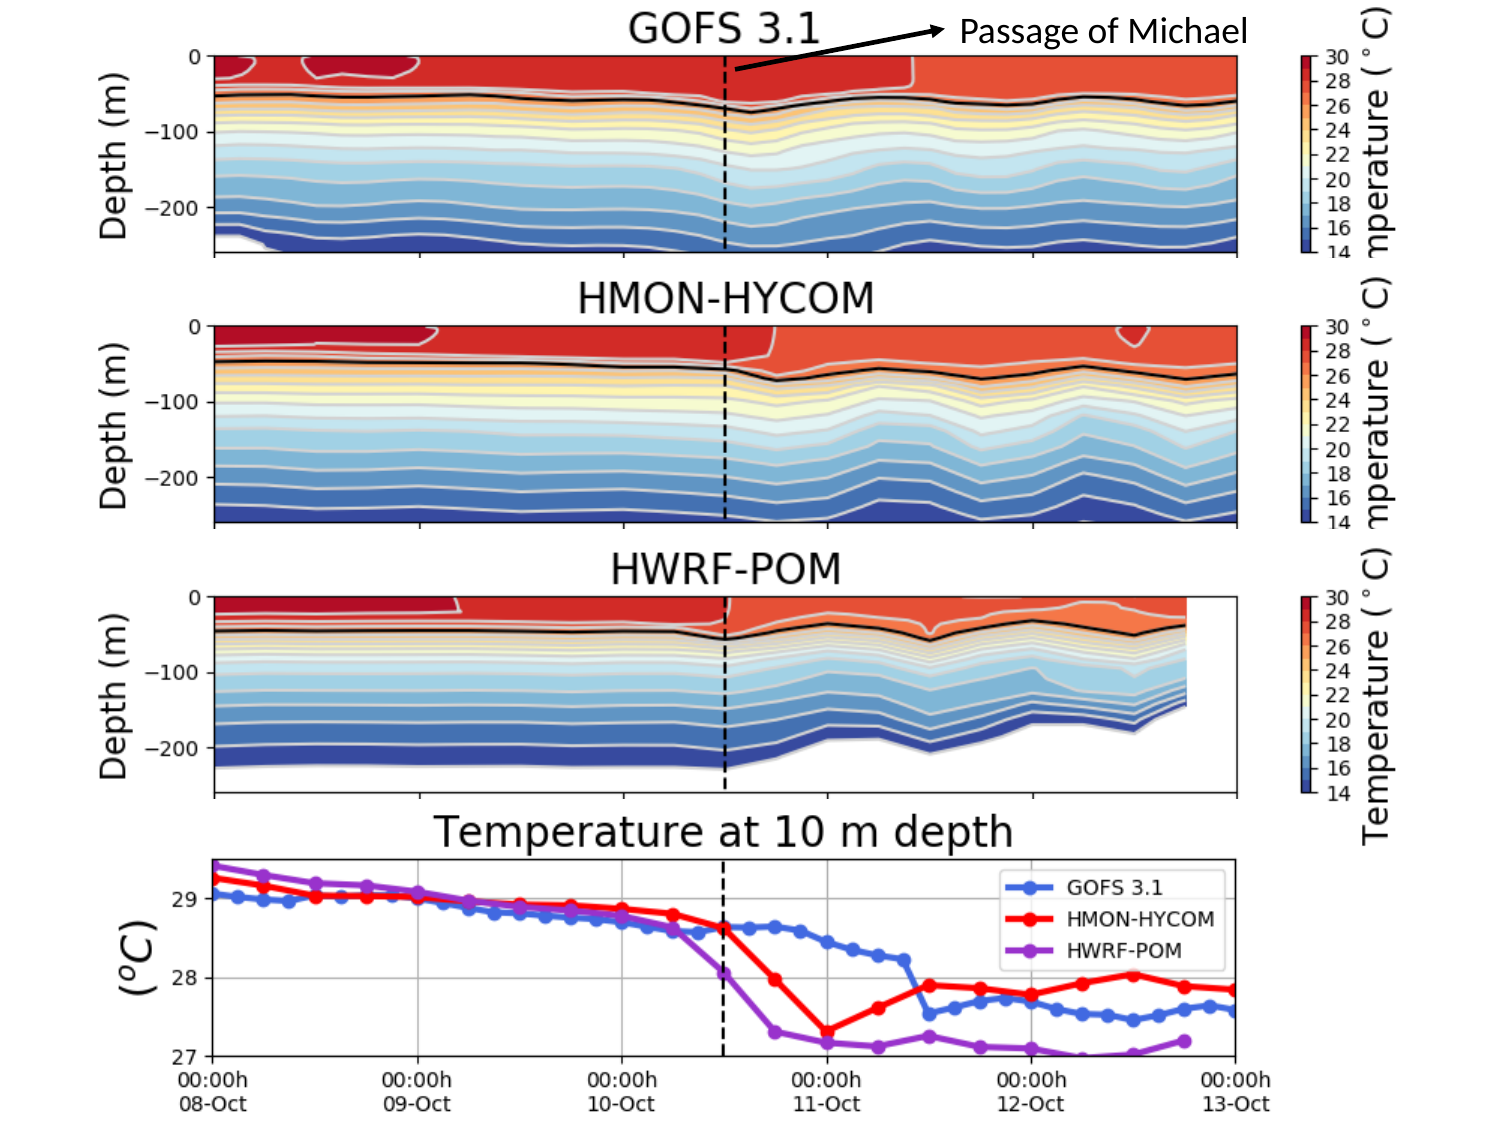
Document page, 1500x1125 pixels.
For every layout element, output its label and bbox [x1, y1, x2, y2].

picture [85, 0, 1415, 1125]
text_box [734, 28, 944, 70]
